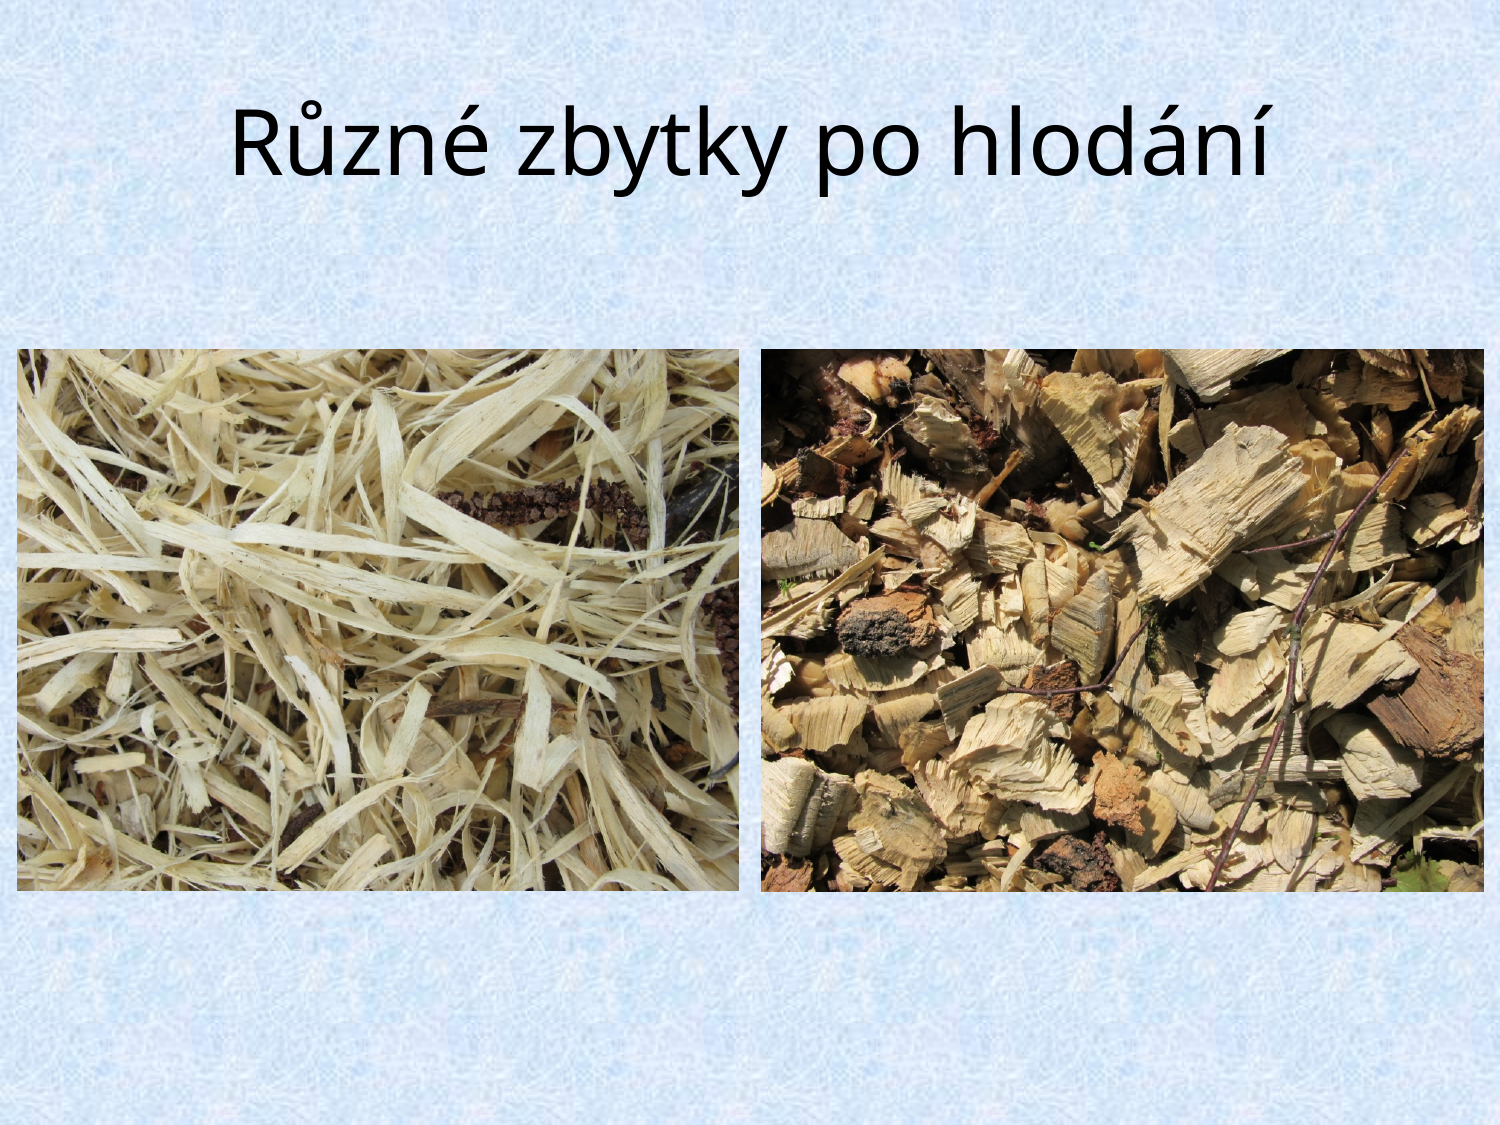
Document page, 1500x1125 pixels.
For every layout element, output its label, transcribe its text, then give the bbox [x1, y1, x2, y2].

picture [0, 0, 1500, 1125]
title Různé zbytky po hlodání [74, 44, 1426, 233]
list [761, 349, 1484, 892]
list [17, 349, 739, 891]
